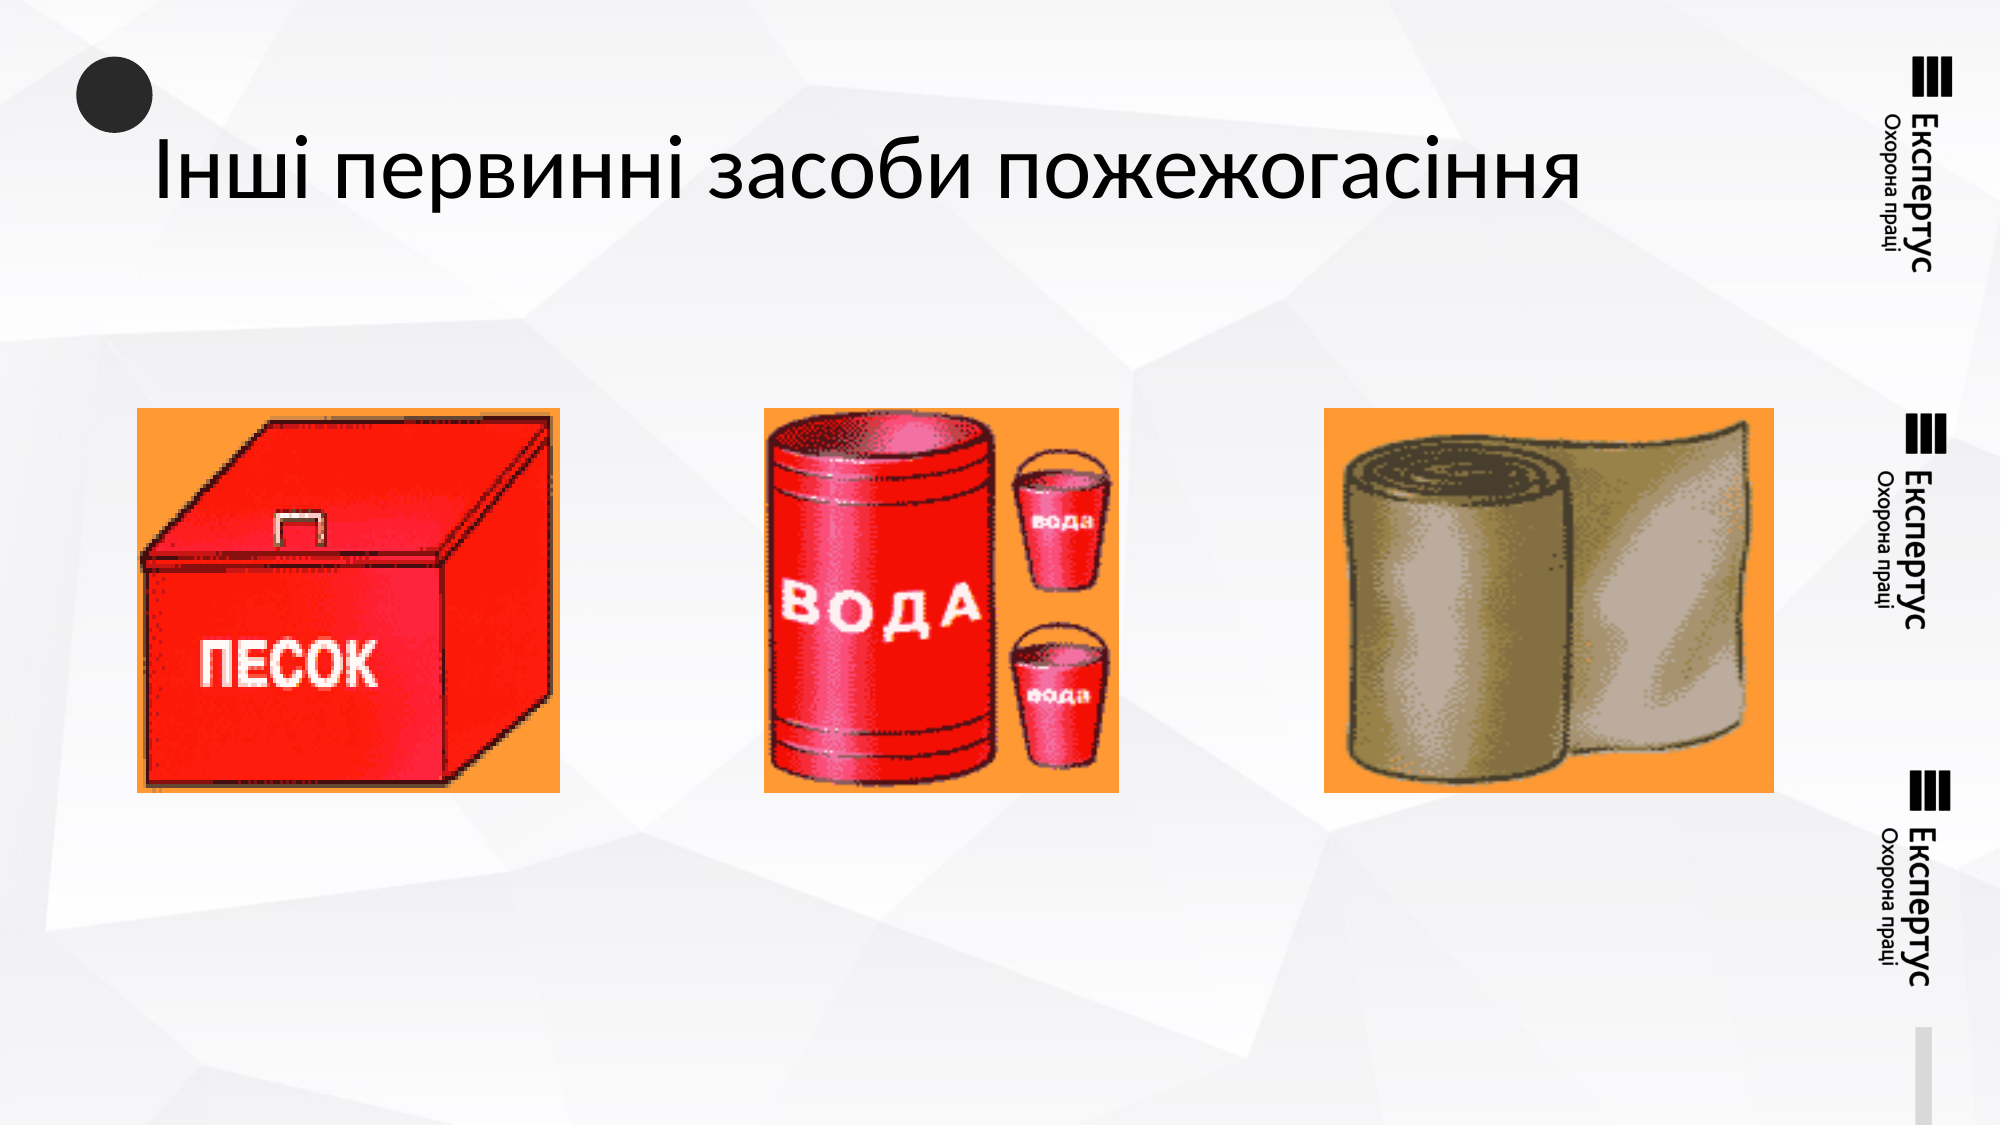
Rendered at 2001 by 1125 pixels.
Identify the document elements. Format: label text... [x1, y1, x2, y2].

title Інші первинні засоби пожежогасіння [137, 59, 1863, 278]
list [81, 293, 1807, 1007]
picture [0, 0, 2001, 1125]
